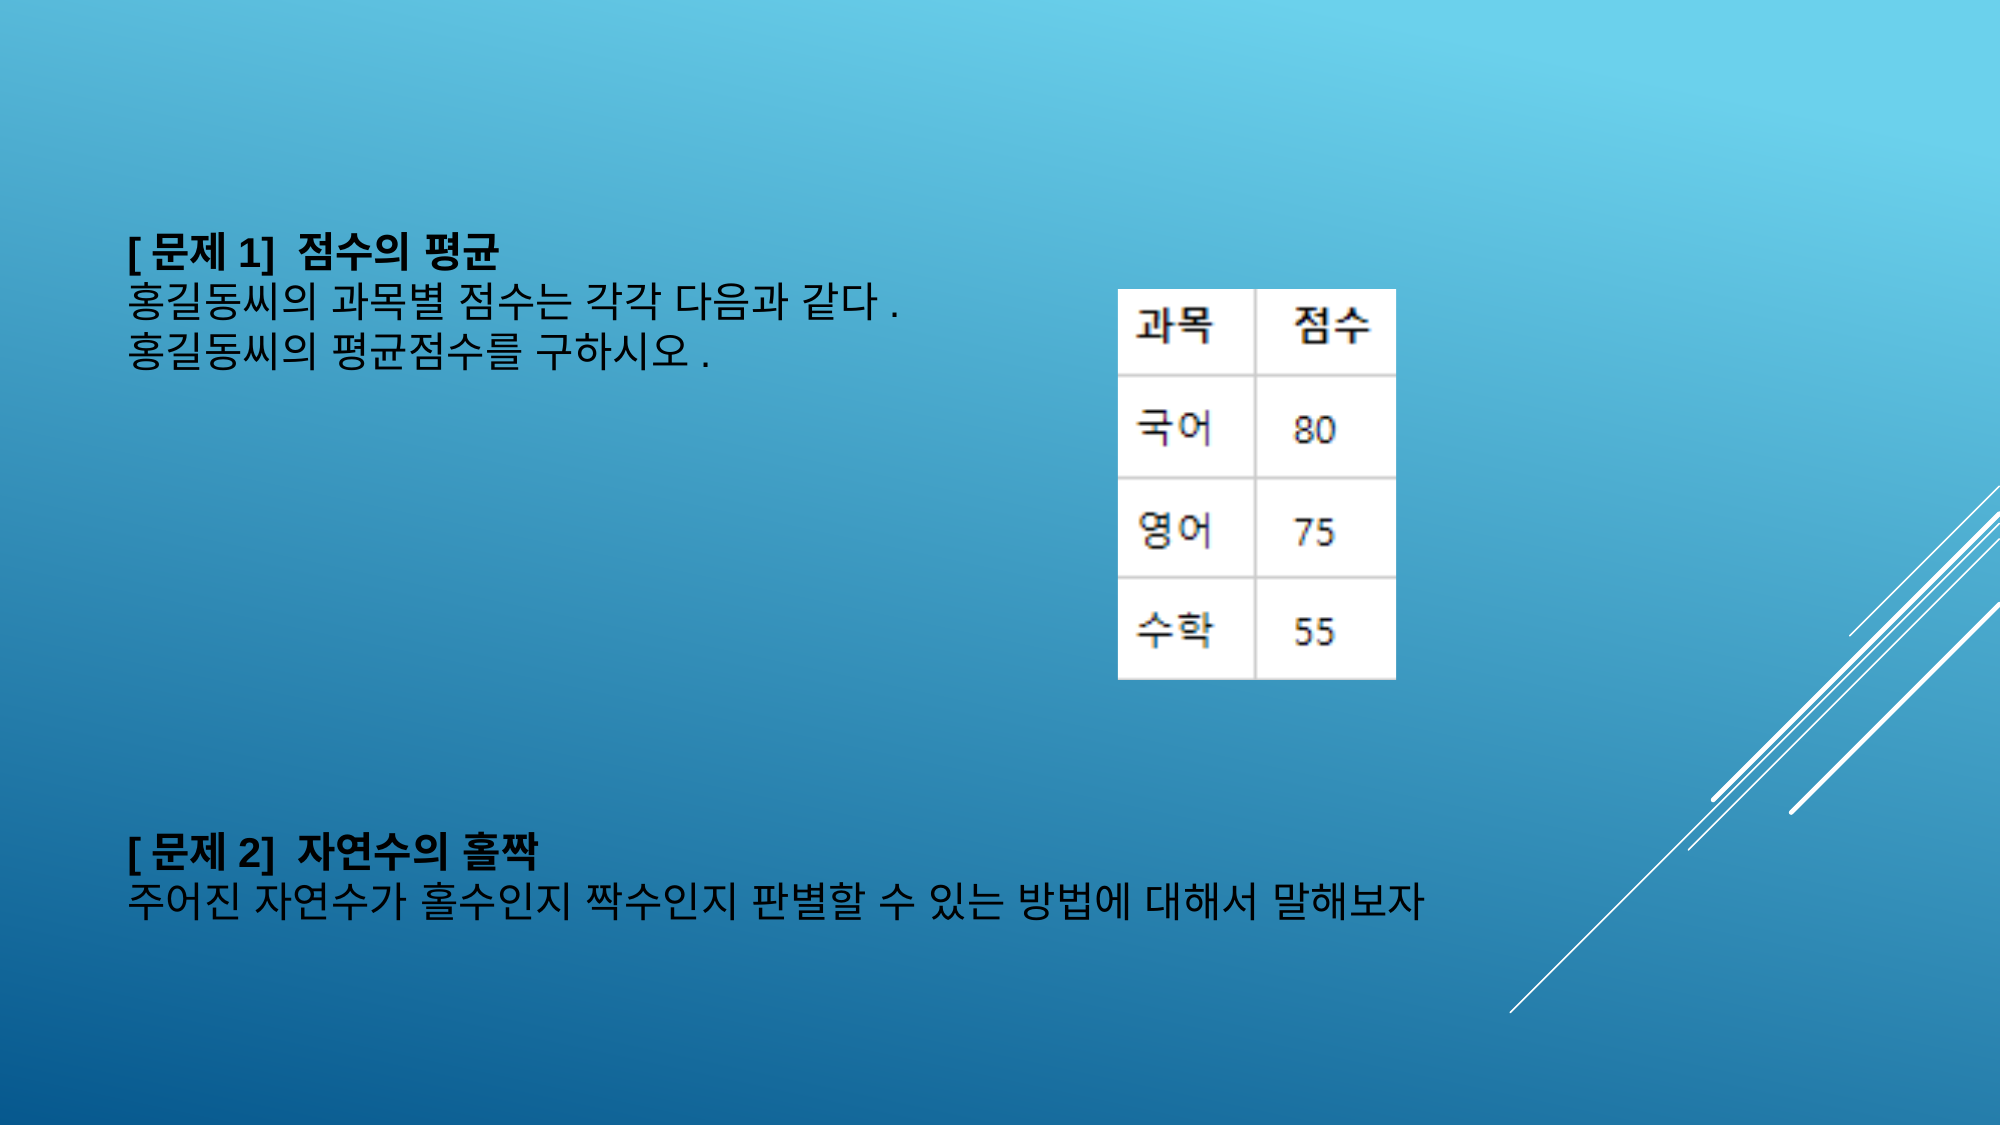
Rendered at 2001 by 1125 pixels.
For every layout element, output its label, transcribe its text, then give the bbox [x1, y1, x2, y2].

picture [1117, 289, 1397, 680]
list [문제1] 점수의 평균 홍길동씨의 과목별 점수는 각각 다음과 같다. 홍길동씨의 평균점수를 구하시오. [문제2] 자연수의 홀짝 주어진 자연수가 홀수인지 짝수인지 판별할 수 있는 방법에 대해서 말해보자 [112, 112, 1513, 1040]
